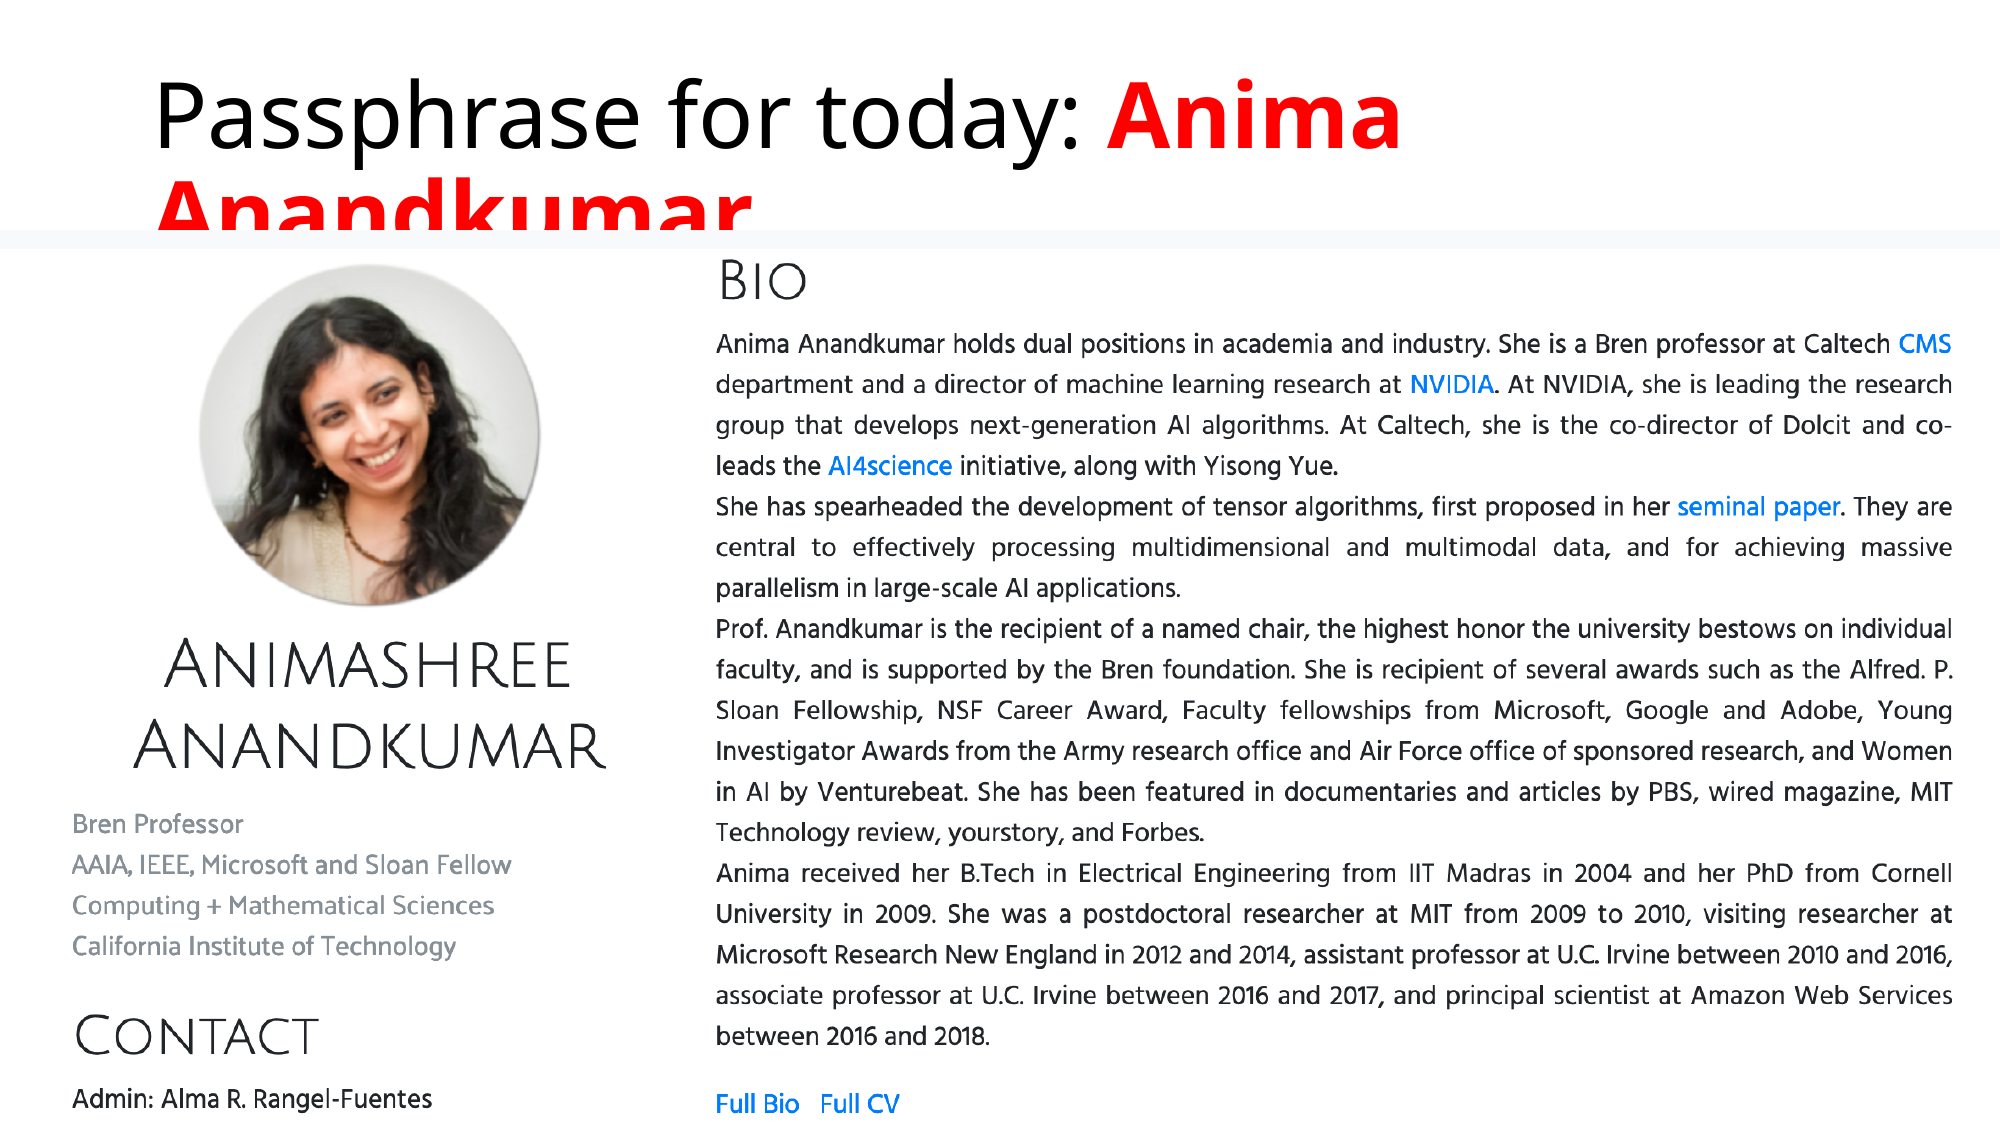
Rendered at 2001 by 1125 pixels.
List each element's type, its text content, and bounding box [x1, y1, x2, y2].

title Passphrase for today: Anima Anandkumar [137, 59, 1863, 230]
picture [0, 230, 2000, 1125]
